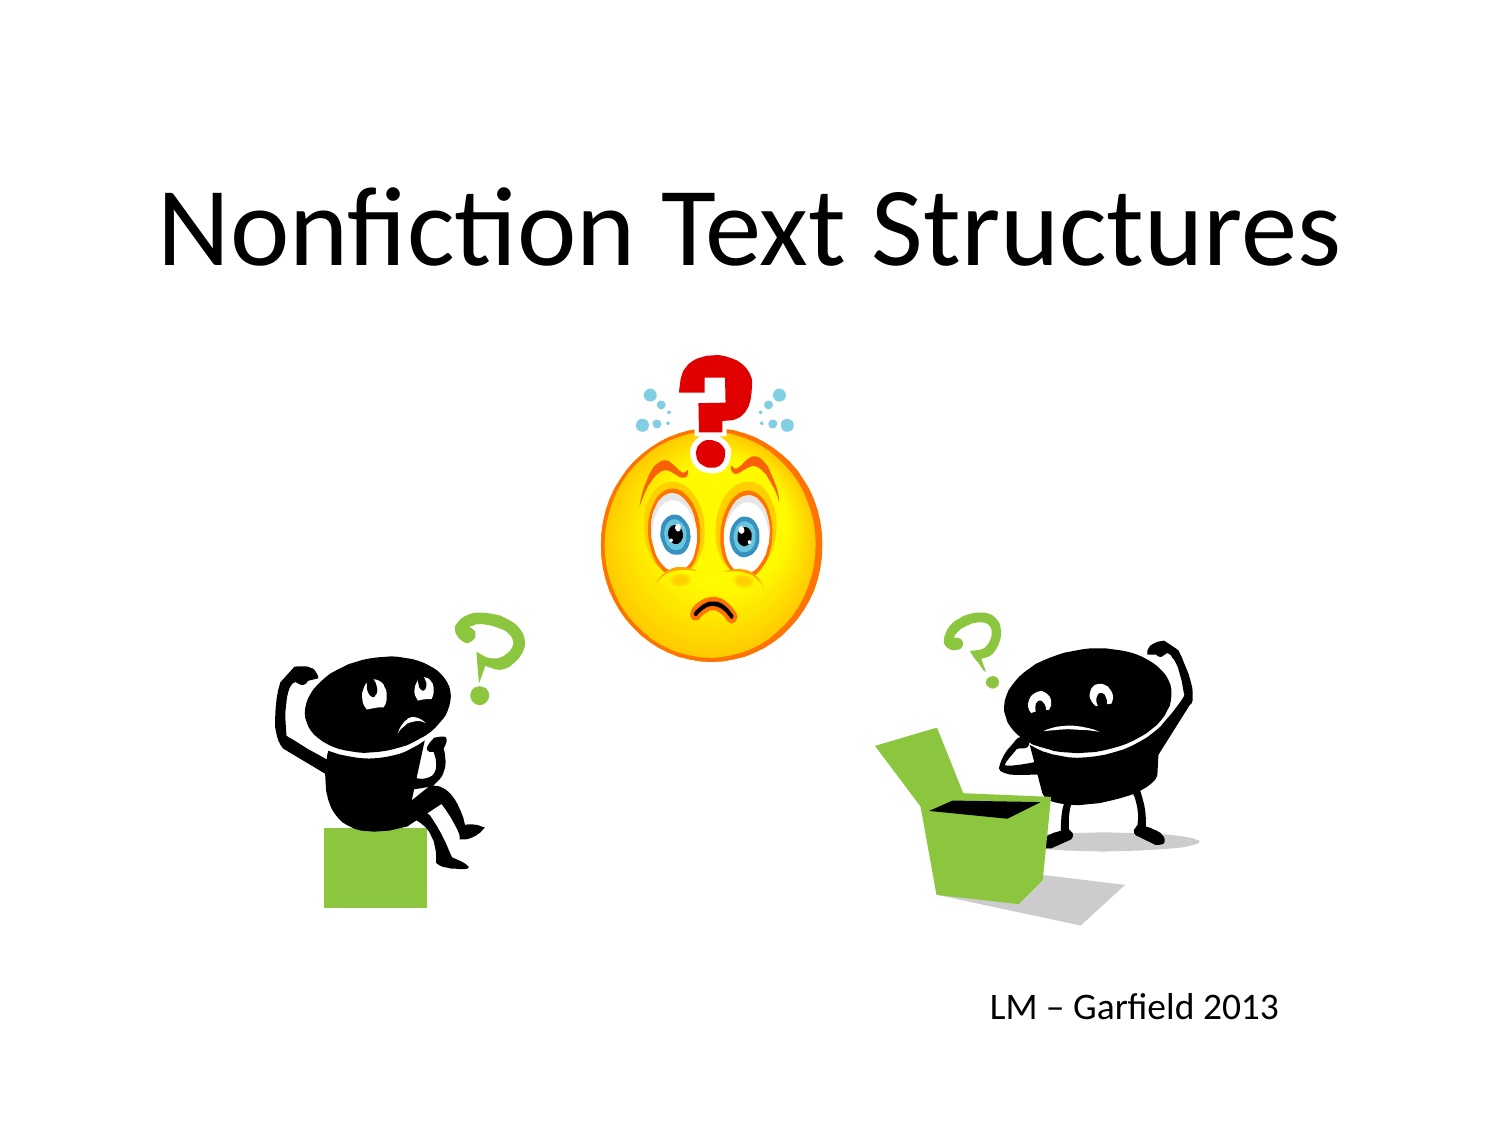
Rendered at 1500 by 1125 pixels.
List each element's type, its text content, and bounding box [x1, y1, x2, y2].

picture [874, 612, 1200, 926]
picture [599, 349, 824, 664]
picture [274, 612, 526, 909]
title Nonfiction Text Structures [112, 99, 1388, 342]
text_box LM – Garfield 2013 [974, 974, 1363, 1035]
